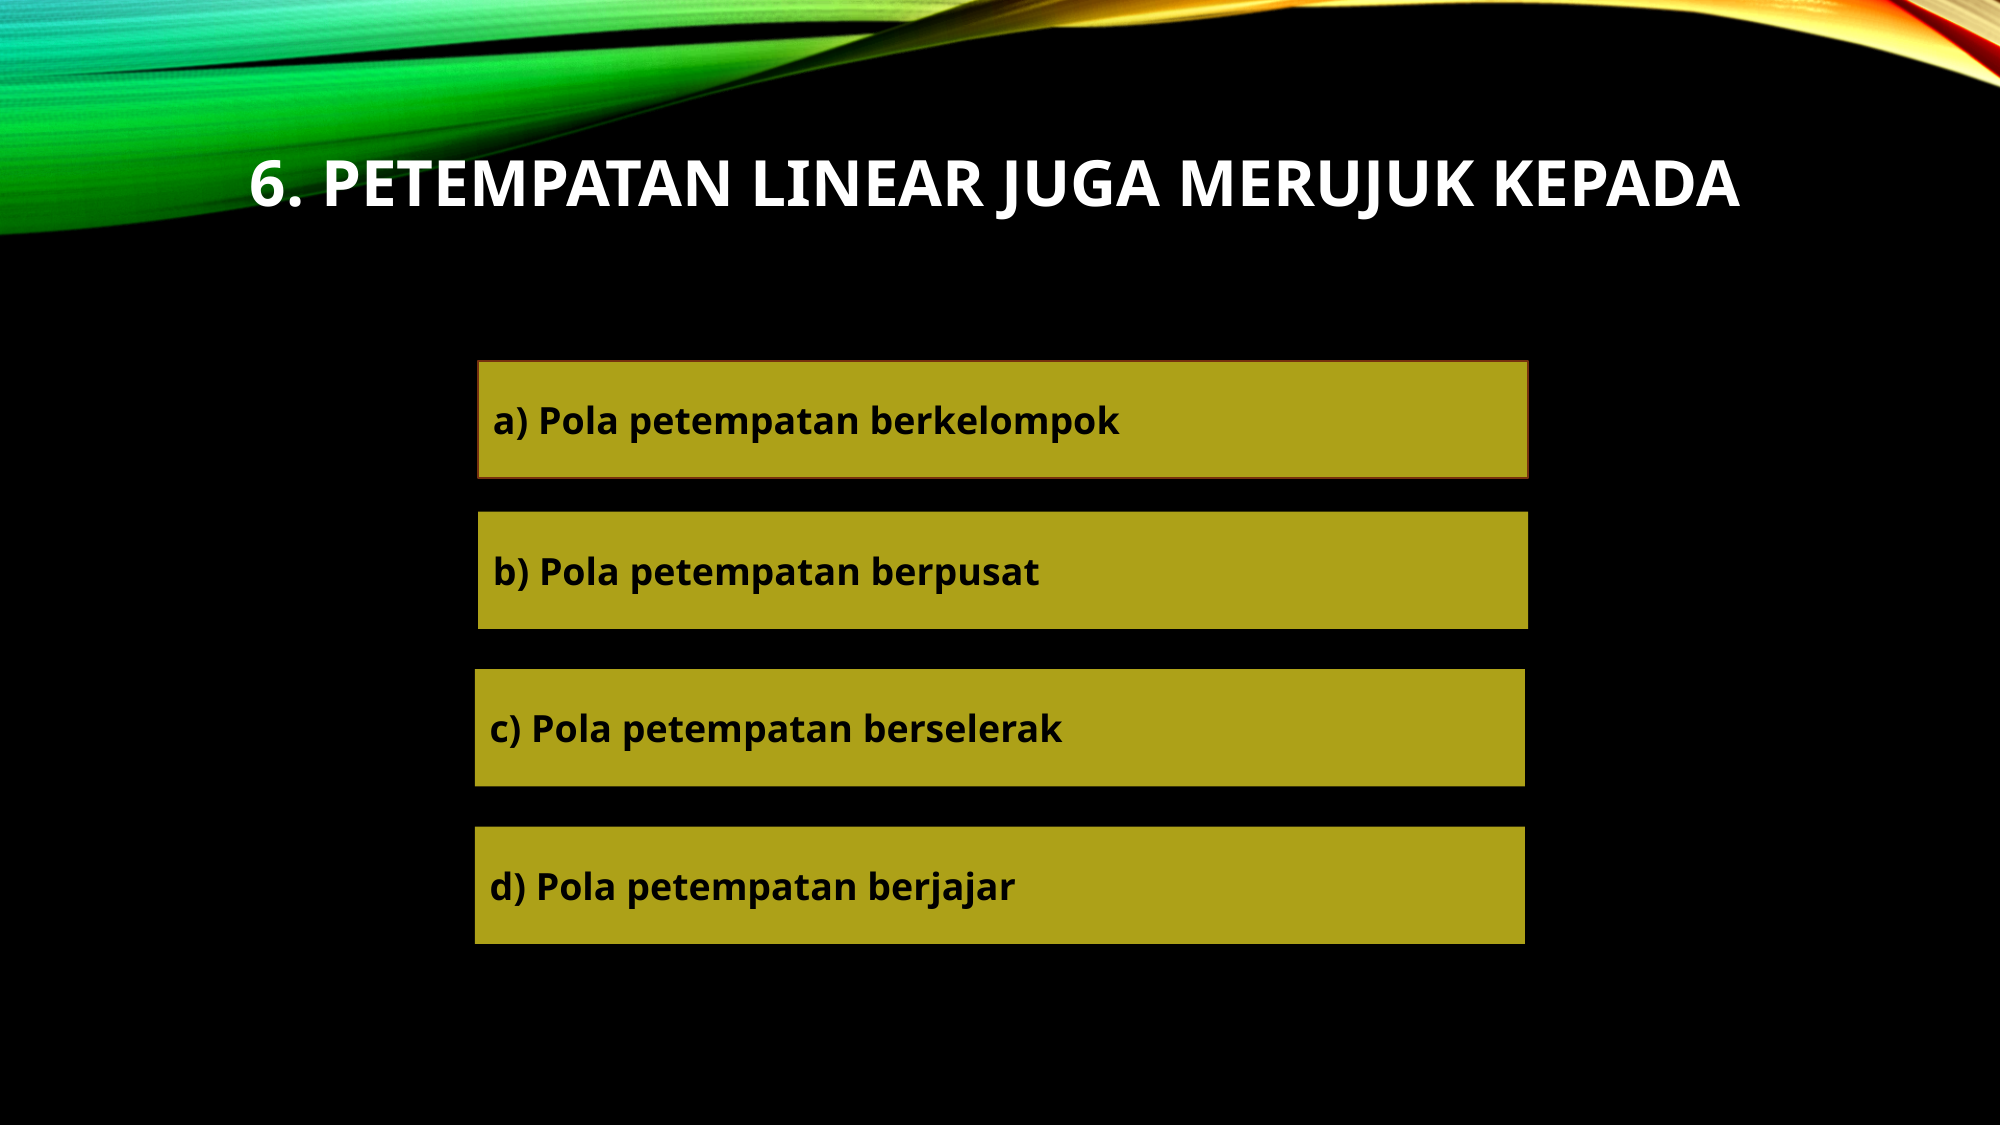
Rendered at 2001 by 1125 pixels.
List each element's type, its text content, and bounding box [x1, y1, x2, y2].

text_box a) Pola petempatan berkelompok [477, 360, 1529, 479]
picture [0, 0, 2000, 237]
text_box d) Pola petempatan berjajar [474, 826, 1526, 945]
text_box c) Pola petempatan berselerak [474, 668, 1526, 787]
title 6. Petempatan linear juga merujuk kepada [140, 78, 1866, 374]
text_box b) Pola petempatan berpusat [477, 511, 1529, 630]
